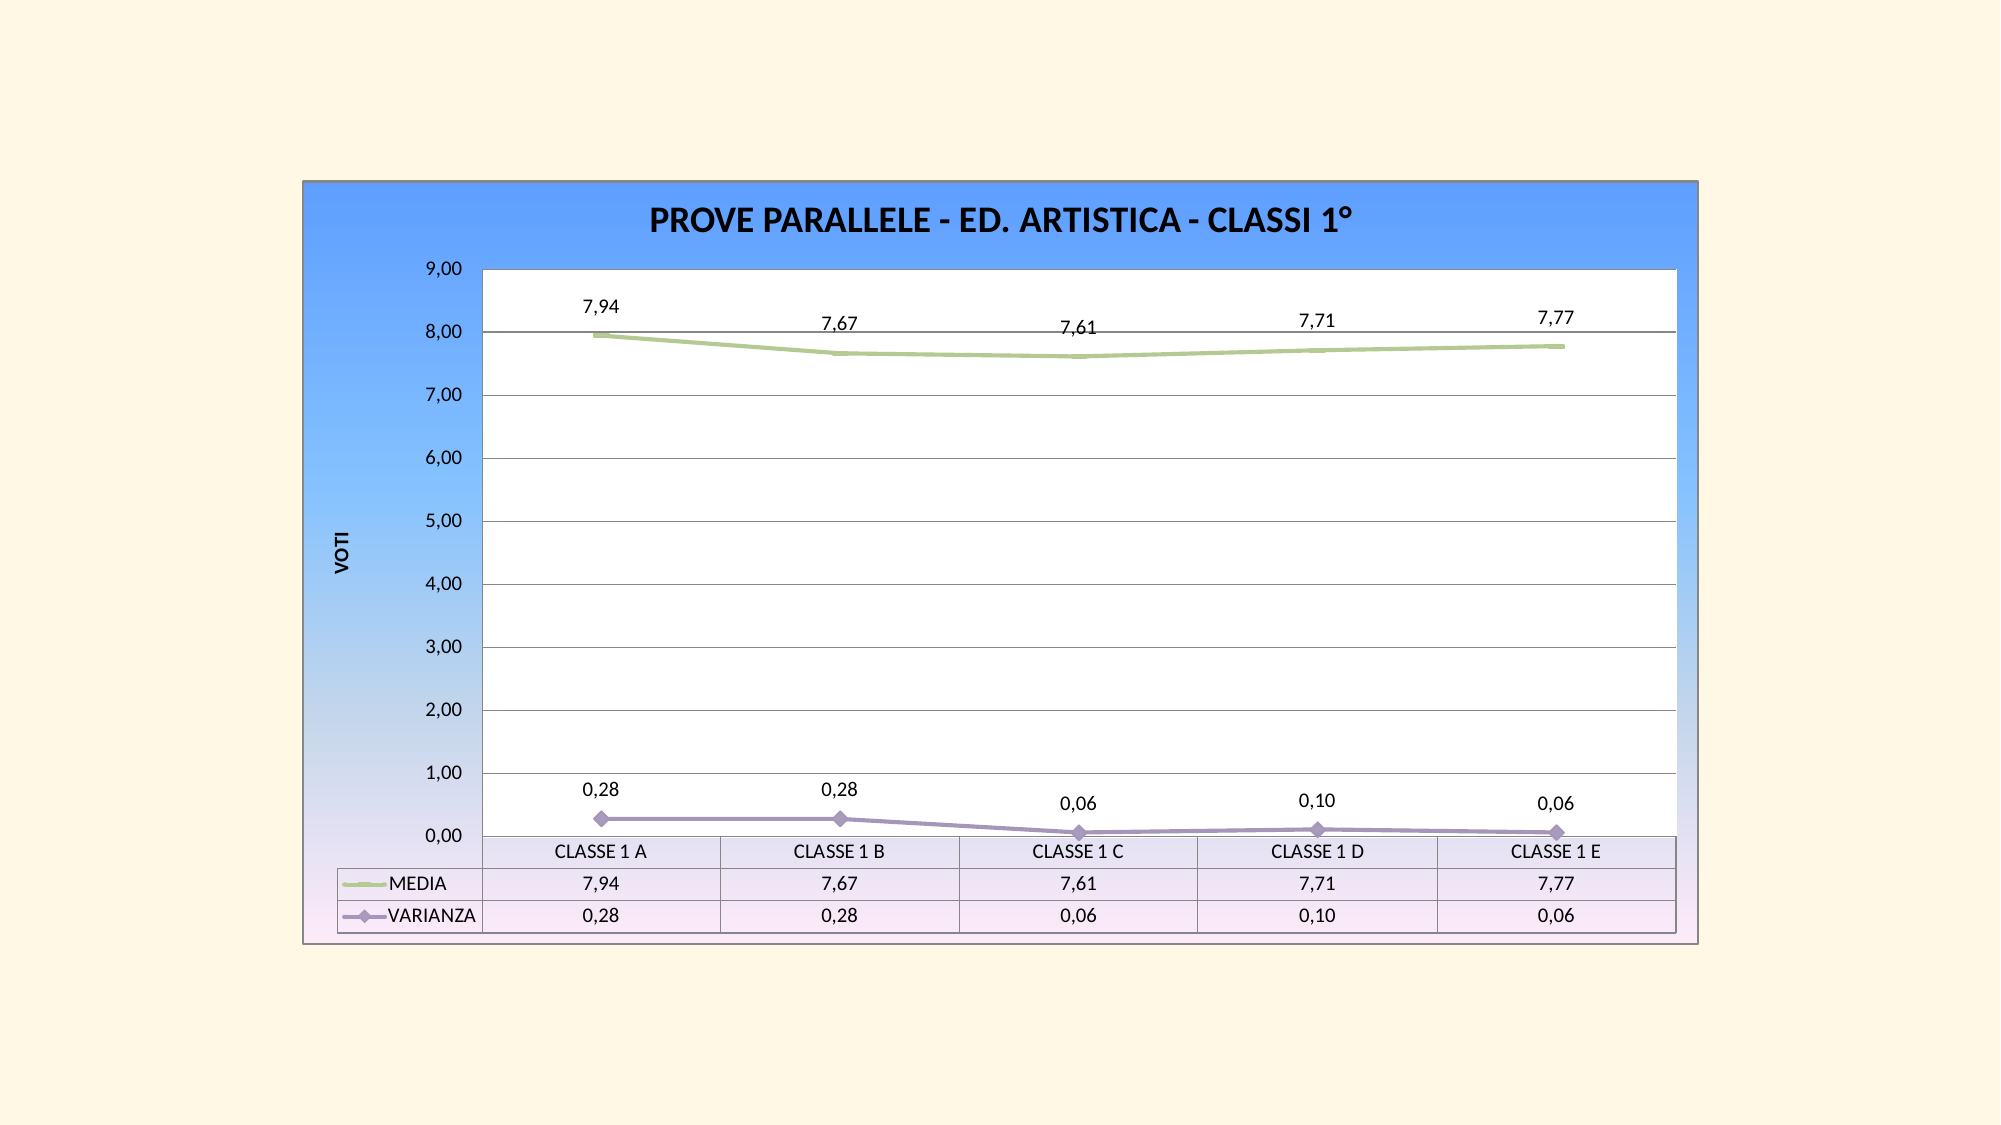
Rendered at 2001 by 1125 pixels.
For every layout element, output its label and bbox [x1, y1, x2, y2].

picture [300, 179, 1700, 946]
